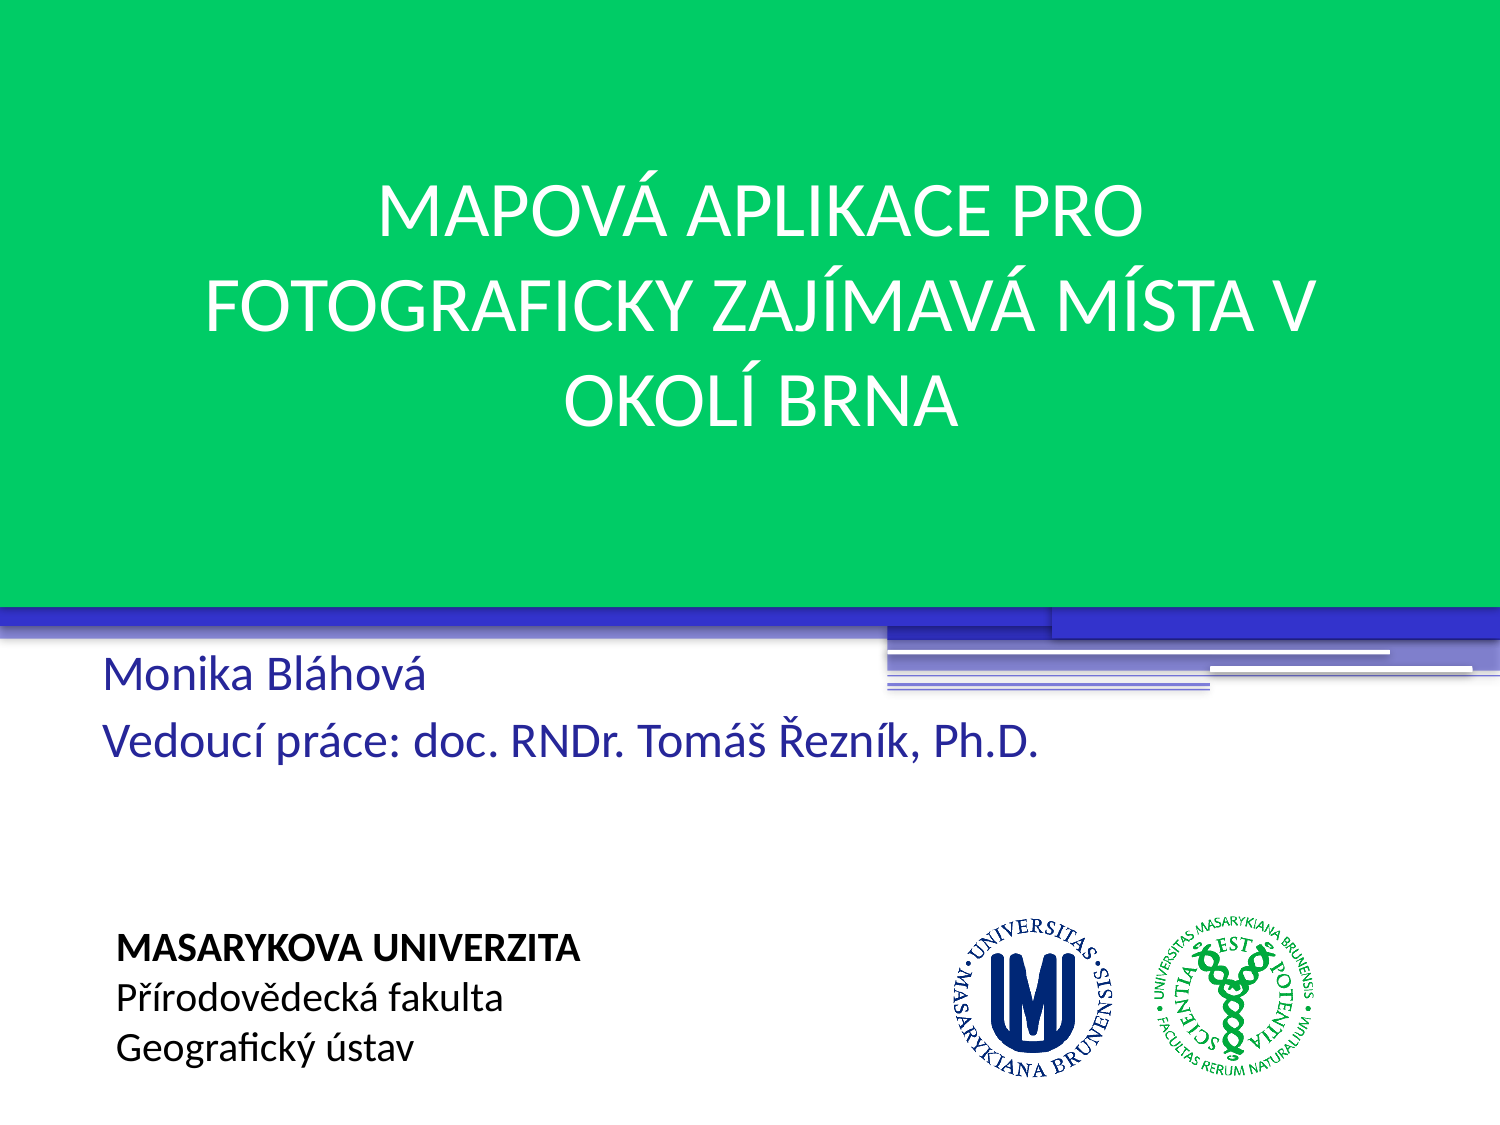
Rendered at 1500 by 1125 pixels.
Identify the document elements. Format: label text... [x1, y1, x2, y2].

picture [939, 904, 1125, 1090]
text_box MASARYKOVA UNIVERZITA Přírodovědecká fakulta Geografický ústav [100, 862, 775, 1123]
picture [1140, 903, 1328, 1090]
subtitle Monika Bláhová Vedoucí práce: doc. RNDr. Tomáš Řezník, Ph.D. [76, 633, 1352, 816]
title MAPOVÁ APLIKACE PRO FOTOGRAFICKY ZAJÍMAVÁ MÍSTA V OKOLÍ BRNA [123, 149, 1399, 450]
